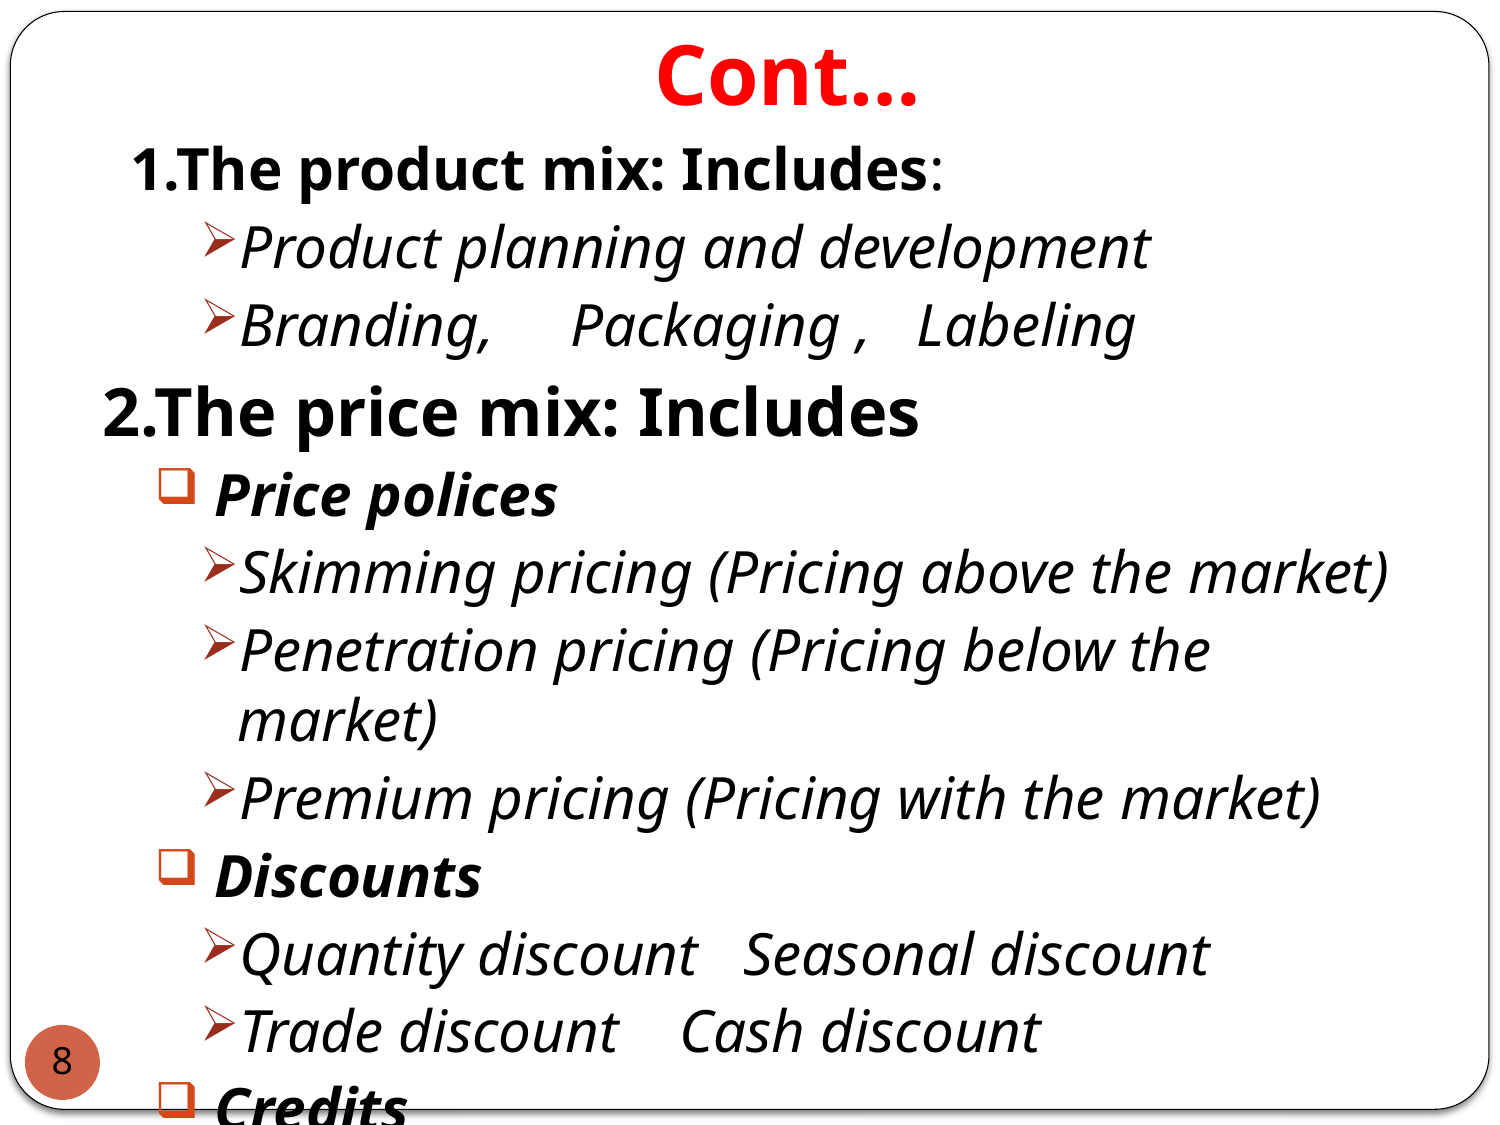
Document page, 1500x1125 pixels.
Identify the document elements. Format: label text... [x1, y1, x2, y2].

title Cont… [150, 24, 1425, 125]
slide_number 8 [24, 1024, 100, 1100]
list 1.The product mix: Includes: Product planning and development Branding, Packaging , Labeling 2.The price mix: Includes Price polices Skimming pricing (Pricing above the market) Penetration pricing (Pricing below the market) Premium pricing (Pricing with the market) Discounts Quantity discount Seasonal discount Trade discount Cash discount Credits [87, 125, 1438, 1088]
